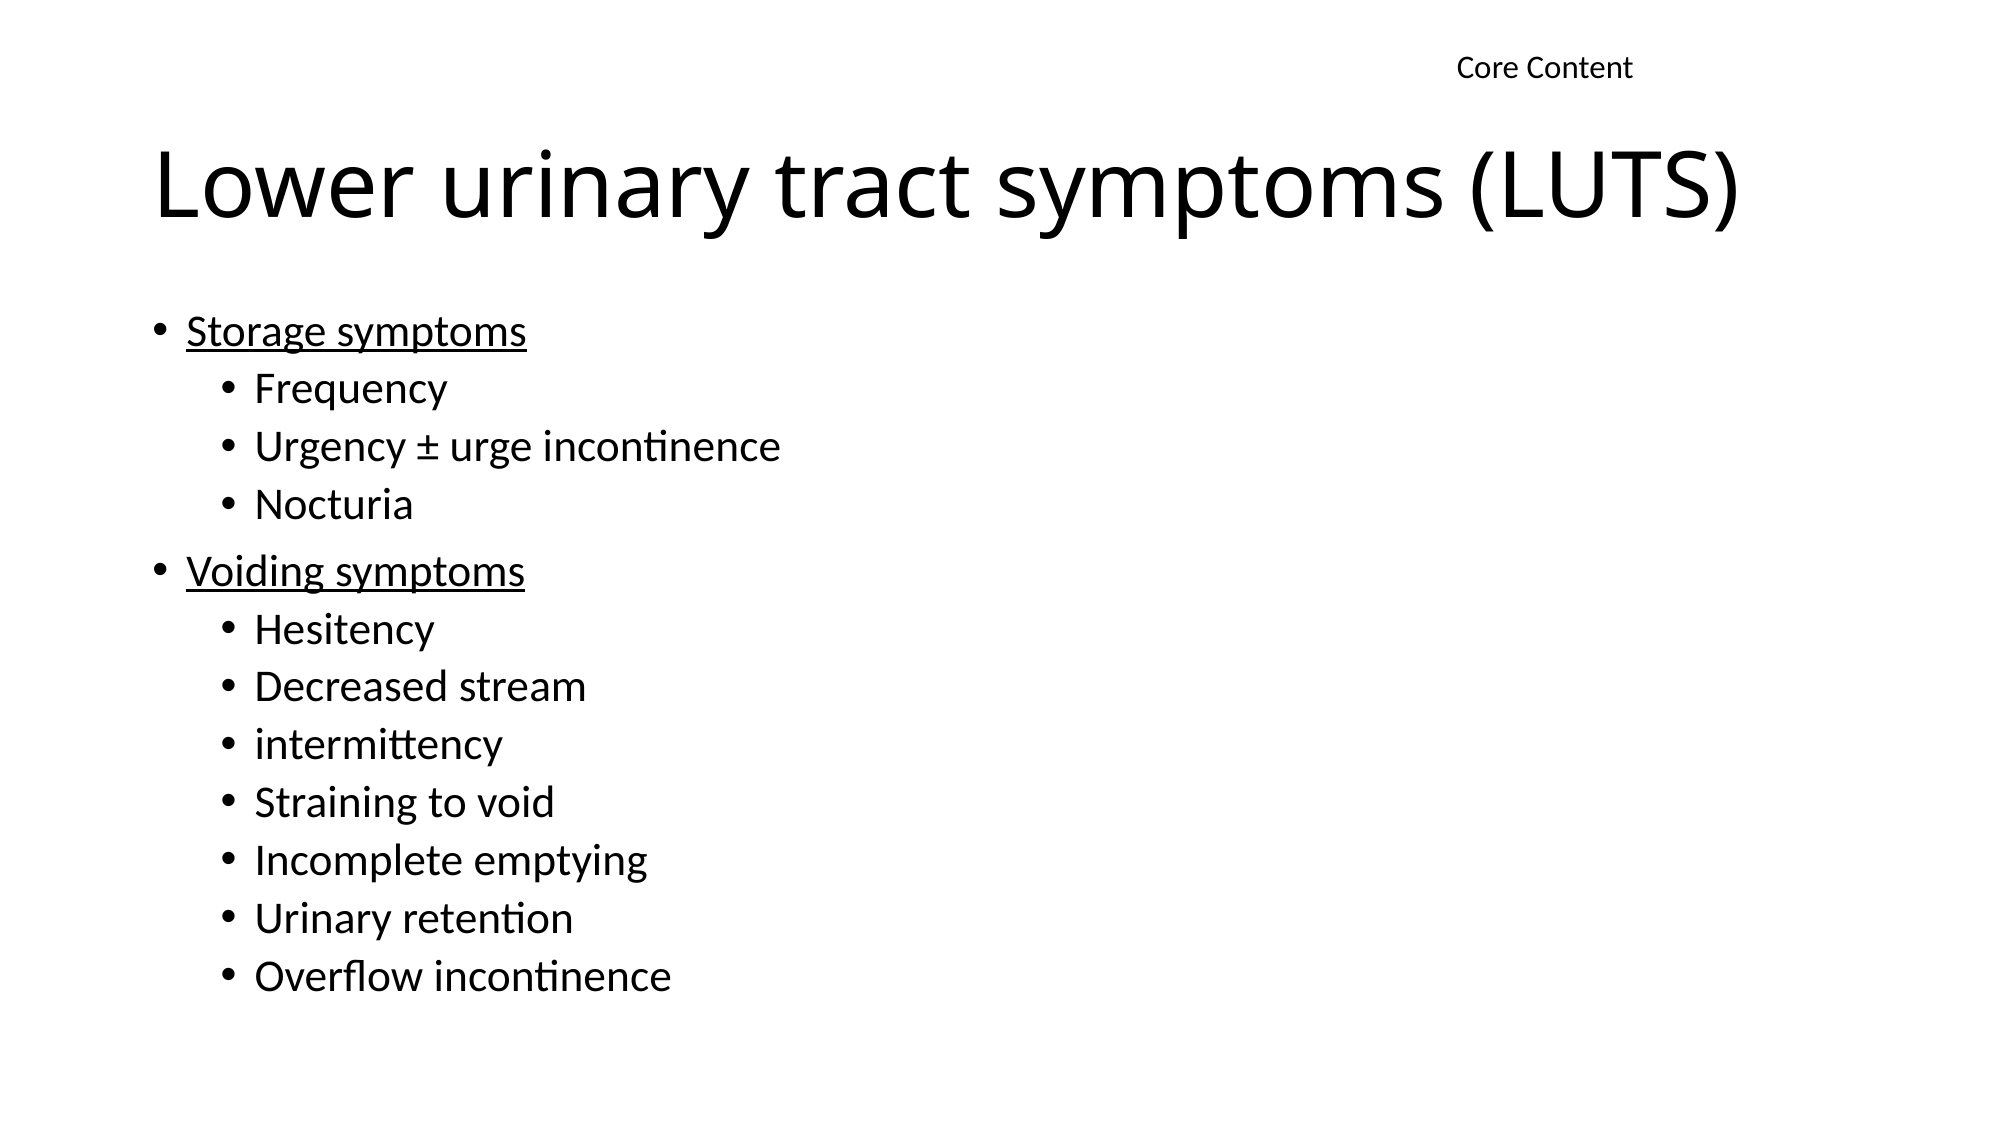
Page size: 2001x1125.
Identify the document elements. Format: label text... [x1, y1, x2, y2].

title Lower urinary tract symptoms (LUTS) [137, 78, 1863, 297]
text_box Core Content [1248, 37, 1843, 93]
list Storage symptoms Frequency Urgency ± urge incontinence Nocturia Voiding symptoms Hesitency Decreased stream intermittency Straining to void Incomplete emptying Urinary retention Overflow incontinence [137, 299, 1863, 1014]
